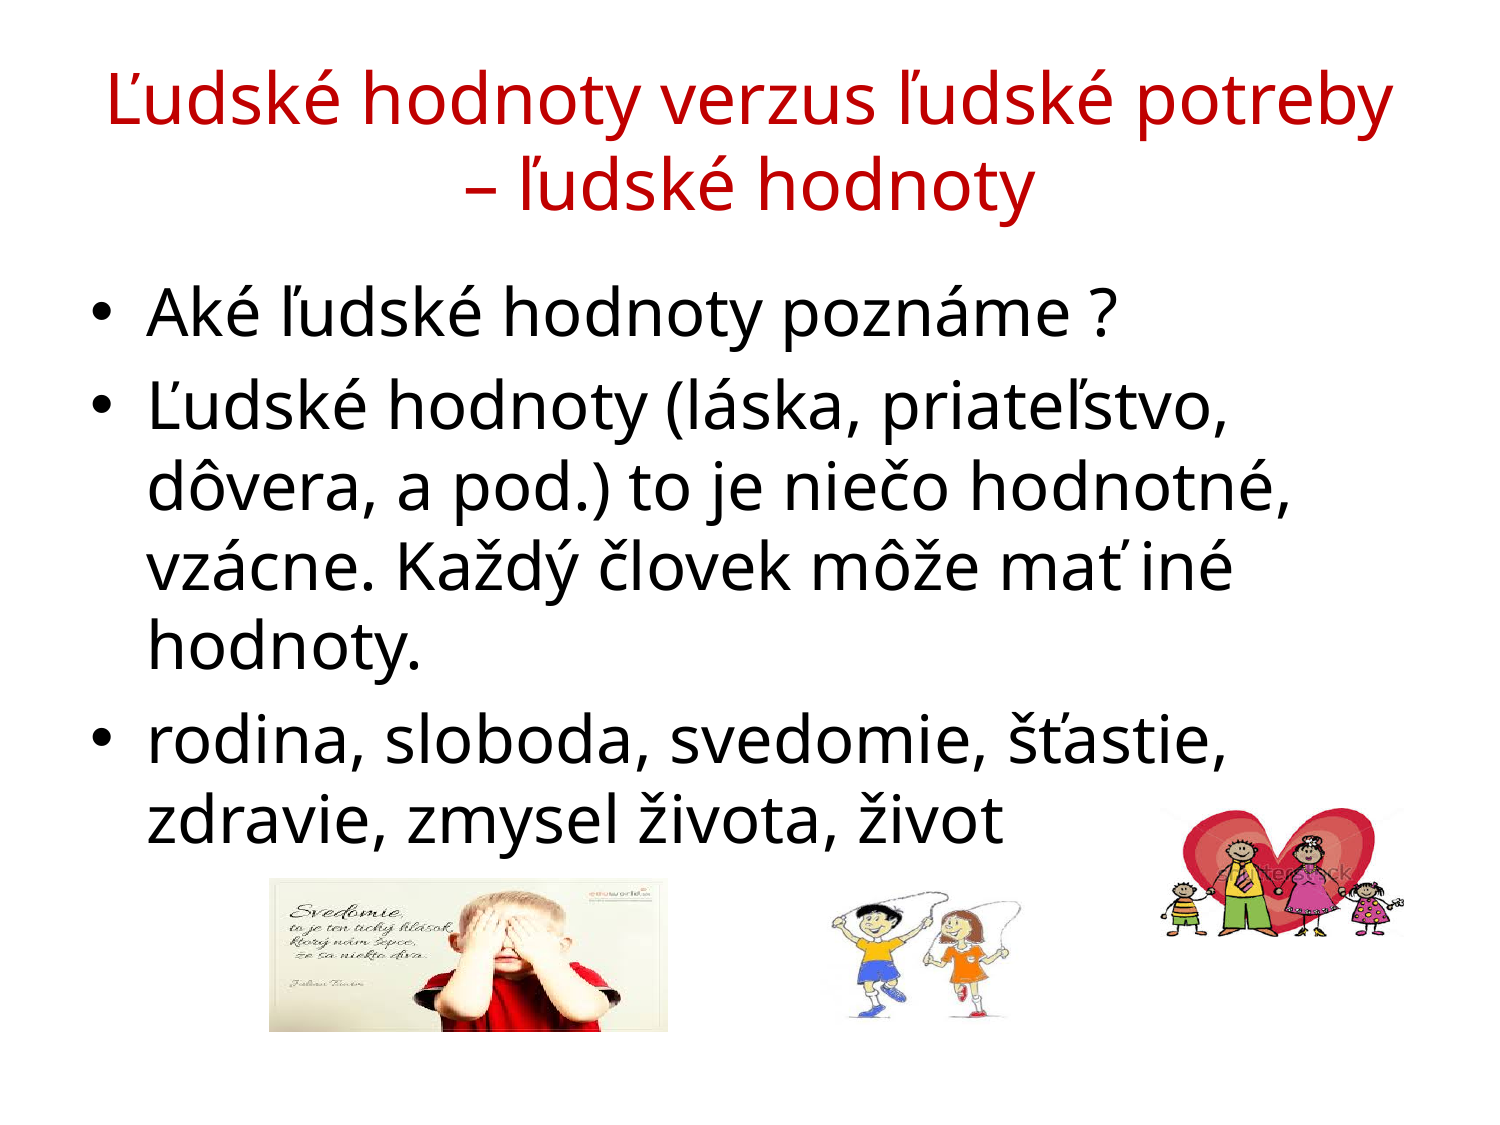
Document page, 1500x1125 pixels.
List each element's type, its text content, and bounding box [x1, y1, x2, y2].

picture [269, 878, 669, 1032]
picture [1159, 808, 1404, 937]
picture [820, 890, 1032, 1026]
list Aké ľudské hodnoty poznáme ? Ľudské hodnoty (láska, priateľstvo, dôvera, a pod.) to je niečo hodnotné, vzácne. Každý človek môže mať iné hodnoty. rodina, sloboda, svedomie, šťastie, zdravie, zmysel života, život [75, 262, 1425, 1005]
title Ľudské hodnoty verzus ľudské potreby – ľudské hodnoty [75, 45, 1425, 233]
